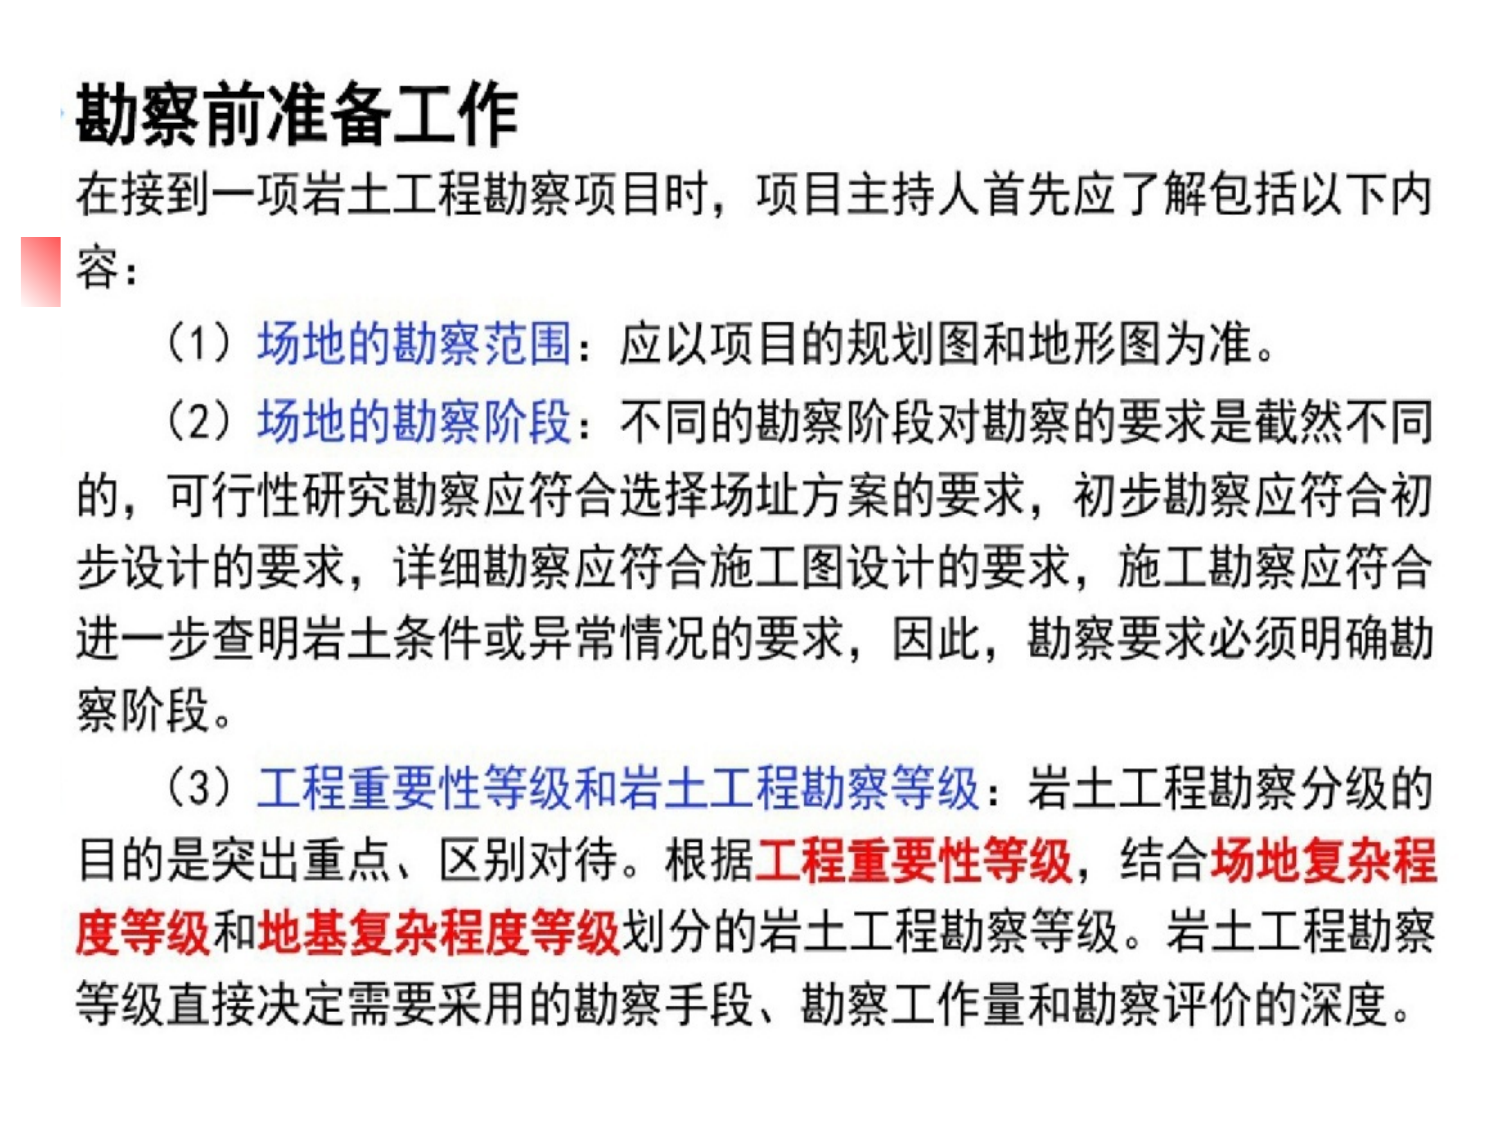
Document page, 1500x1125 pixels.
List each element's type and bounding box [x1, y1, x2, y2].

picture [60, 56, 1479, 1066]
